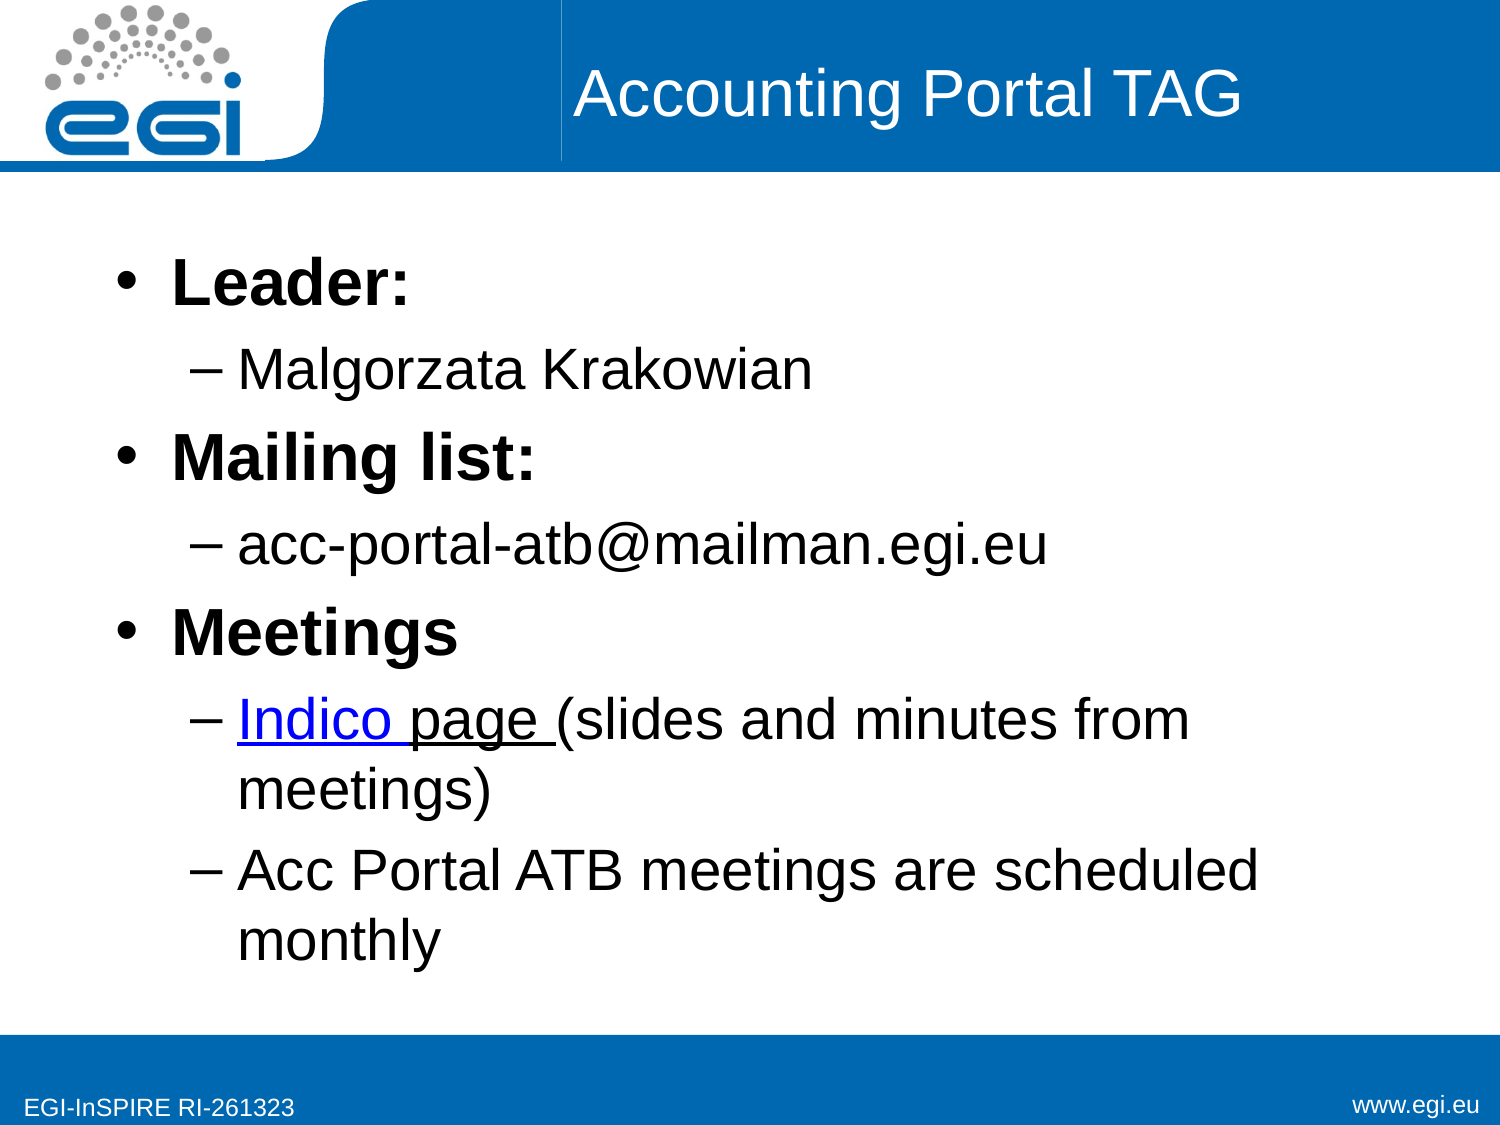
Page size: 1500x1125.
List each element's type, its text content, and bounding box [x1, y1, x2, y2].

list Leader: Malgorzata Krakowian Mailing list: acc-portal-atb@mailman.egi.eu Meetings Indico page (slides and minutes from meetings) Acc Portal ATB meetings are scheduled monthly [100, 231, 1425, 975]
title Accounting Portal TAG [348, 19, 1471, 161]
picture [0, 0, 265, 161]
